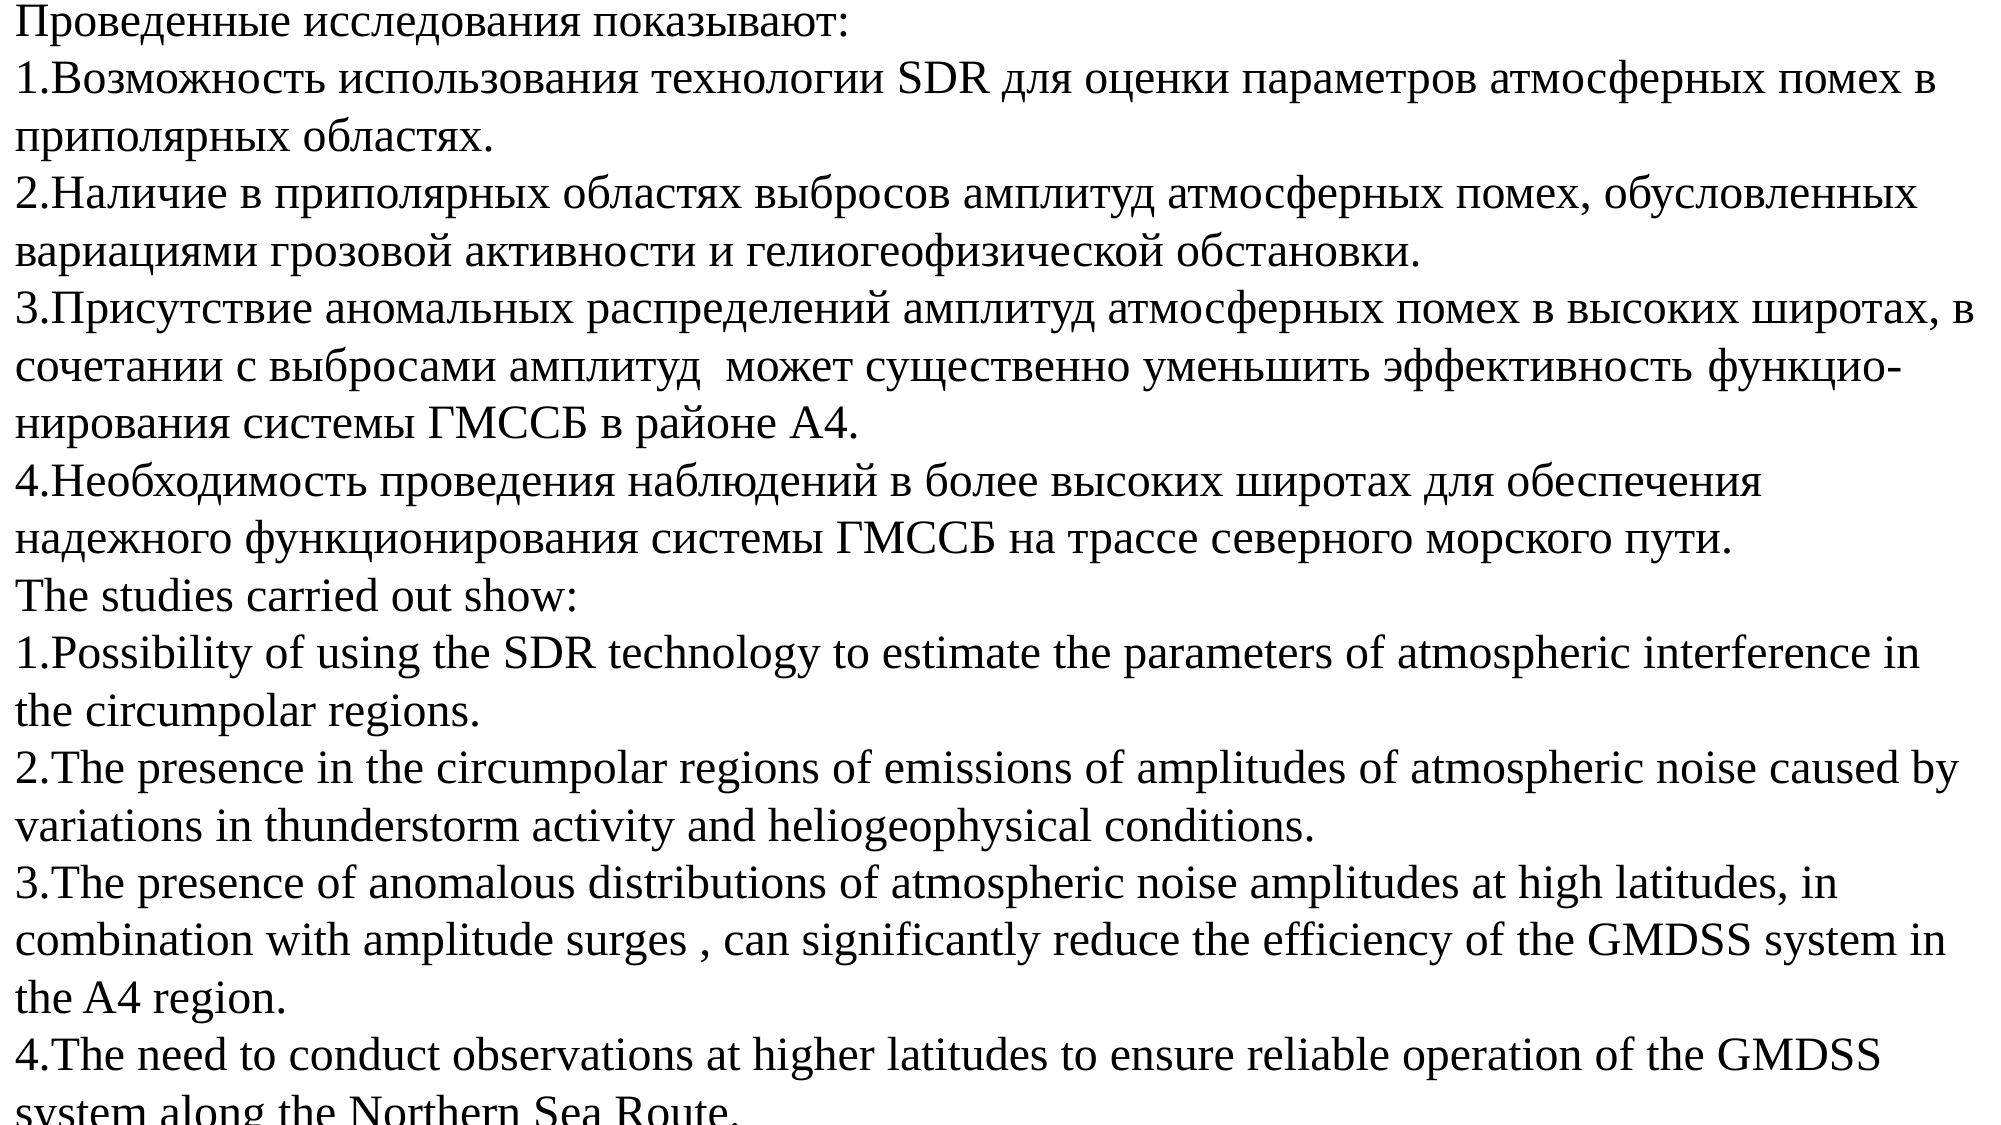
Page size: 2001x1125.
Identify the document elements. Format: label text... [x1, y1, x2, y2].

text_box Проведенные исследования показывают: 1.Возможность использования технологии SDR для оценки параметров атмосферных помех в приполярных областях. 2.Наличие в приполярных областях выбросов амплитуд атмосферных помех, обусловленных вариациями грозовой активности и гелиогеофизической обстановки. 3.Присутствие аномальных распределений амплитуд атмосферных помех в высоких широтах, в сочетании с выбросами амплитуд может существенно уменьшить эффективность функцио-нирования системы ГМССБ в районе А4. 4.Необходимость проведения наблюдений в более высоких широтах для обеспечения надежного функционирования системы ГМССБ на трассе северного морского пути. The studies carried out show: 1.Possibility of using the SDR technology to estimate the parameters of atmospheric interference in the circumpolar regions. 2.The presence in the circumpolar regions of emissions of amplitudes of atmospheric noise caused by variations in thunderstorm activity and heliogeophysical conditions. 3.The presence of anomalous distributions of atmospheric noise amplitudes at high latitudes, in combination with amplitude surges , can significantly reduce the efficiency of the GMDSS system in the A4 region. 4.The need to conduct observations at higher latitudes to ensure reliable operation of the GMDSS system along the Northern Sea Route. [0, 0, 2000, 1125]
